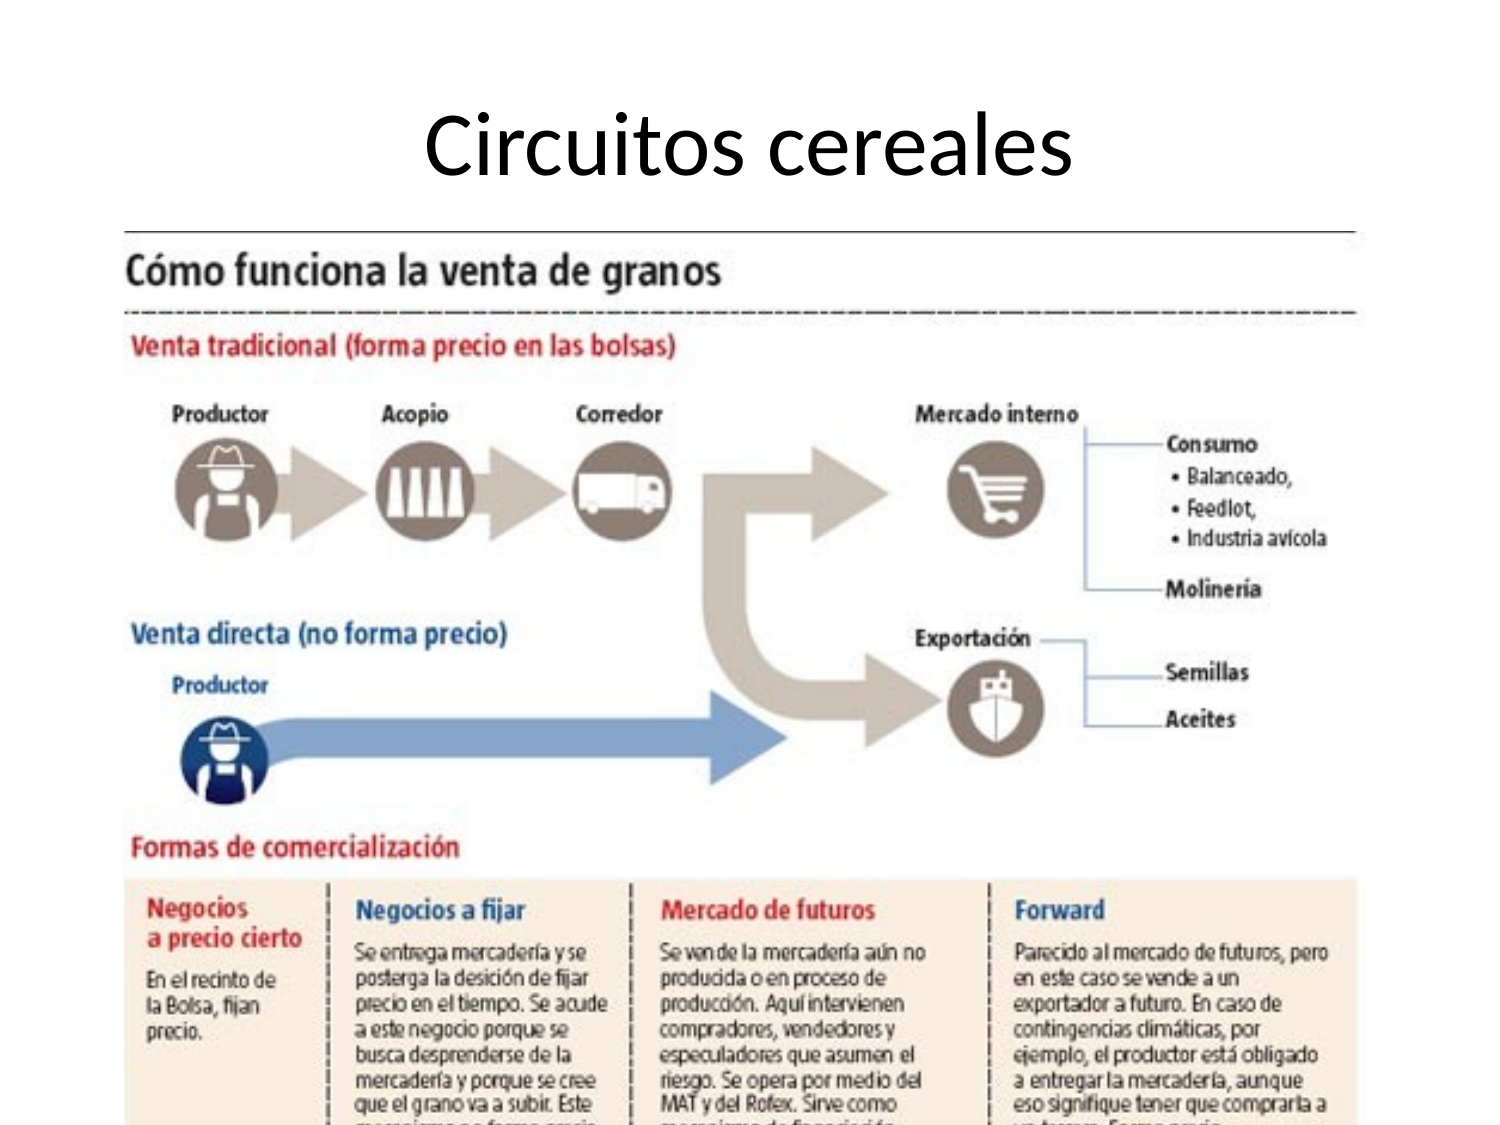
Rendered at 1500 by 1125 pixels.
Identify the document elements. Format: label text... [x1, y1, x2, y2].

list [123, 231, 1371, 1125]
title Circuitos cereales [74, 44, 1426, 233]
